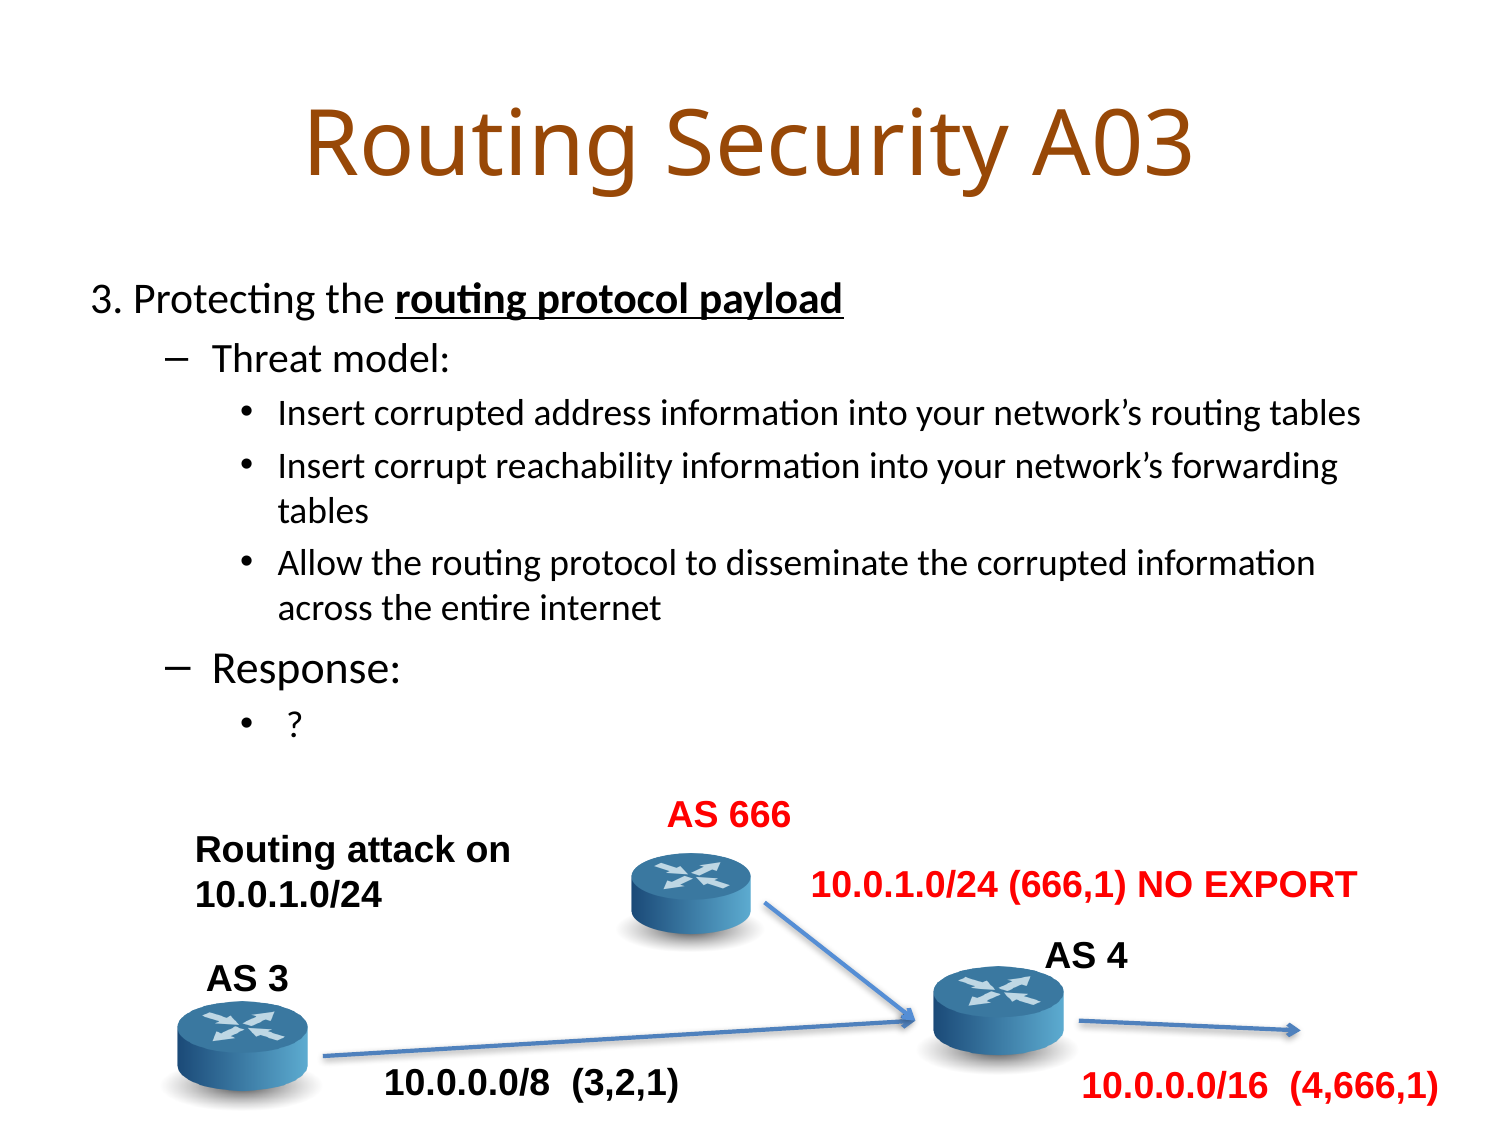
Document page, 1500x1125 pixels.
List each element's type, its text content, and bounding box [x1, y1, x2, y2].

picture [915, 966, 1080, 1076]
title Routing Security A03 [75, 45, 1425, 233]
text_box 10.0.1.0/24 (666,1) NO EXPORT [795, 853, 1374, 913]
text_box AS 666 [651, 782, 807, 842]
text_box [1078, 1020, 1301, 1031]
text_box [322, 1020, 916, 1057]
picture [159, 1001, 324, 1111]
text_box 10.0.0.0/16 (4,666,1) [1066, 1053, 1455, 1114]
text_box AS 3 [190, 946, 304, 1000]
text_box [764, 902, 916, 1021]
text_box Routing attack on 10.0.1.0/24 [180, 817, 527, 923]
text_box AS 4 [1029, 923, 1143, 984]
picture [615, 852, 765, 952]
list 3. Protecting the routing protocol payload Threat model: Insert corrupted address information into your network’s routing tables Insert corrupt reachability information into your network’s forwarding tables Allow the routing protocol to disseminate the corrupted information across the entire internet Response: ? [75, 262, 1425, 1005]
text_box 10.0.0.0/8 (3,2,1) [369, 1065, 695, 1111]
